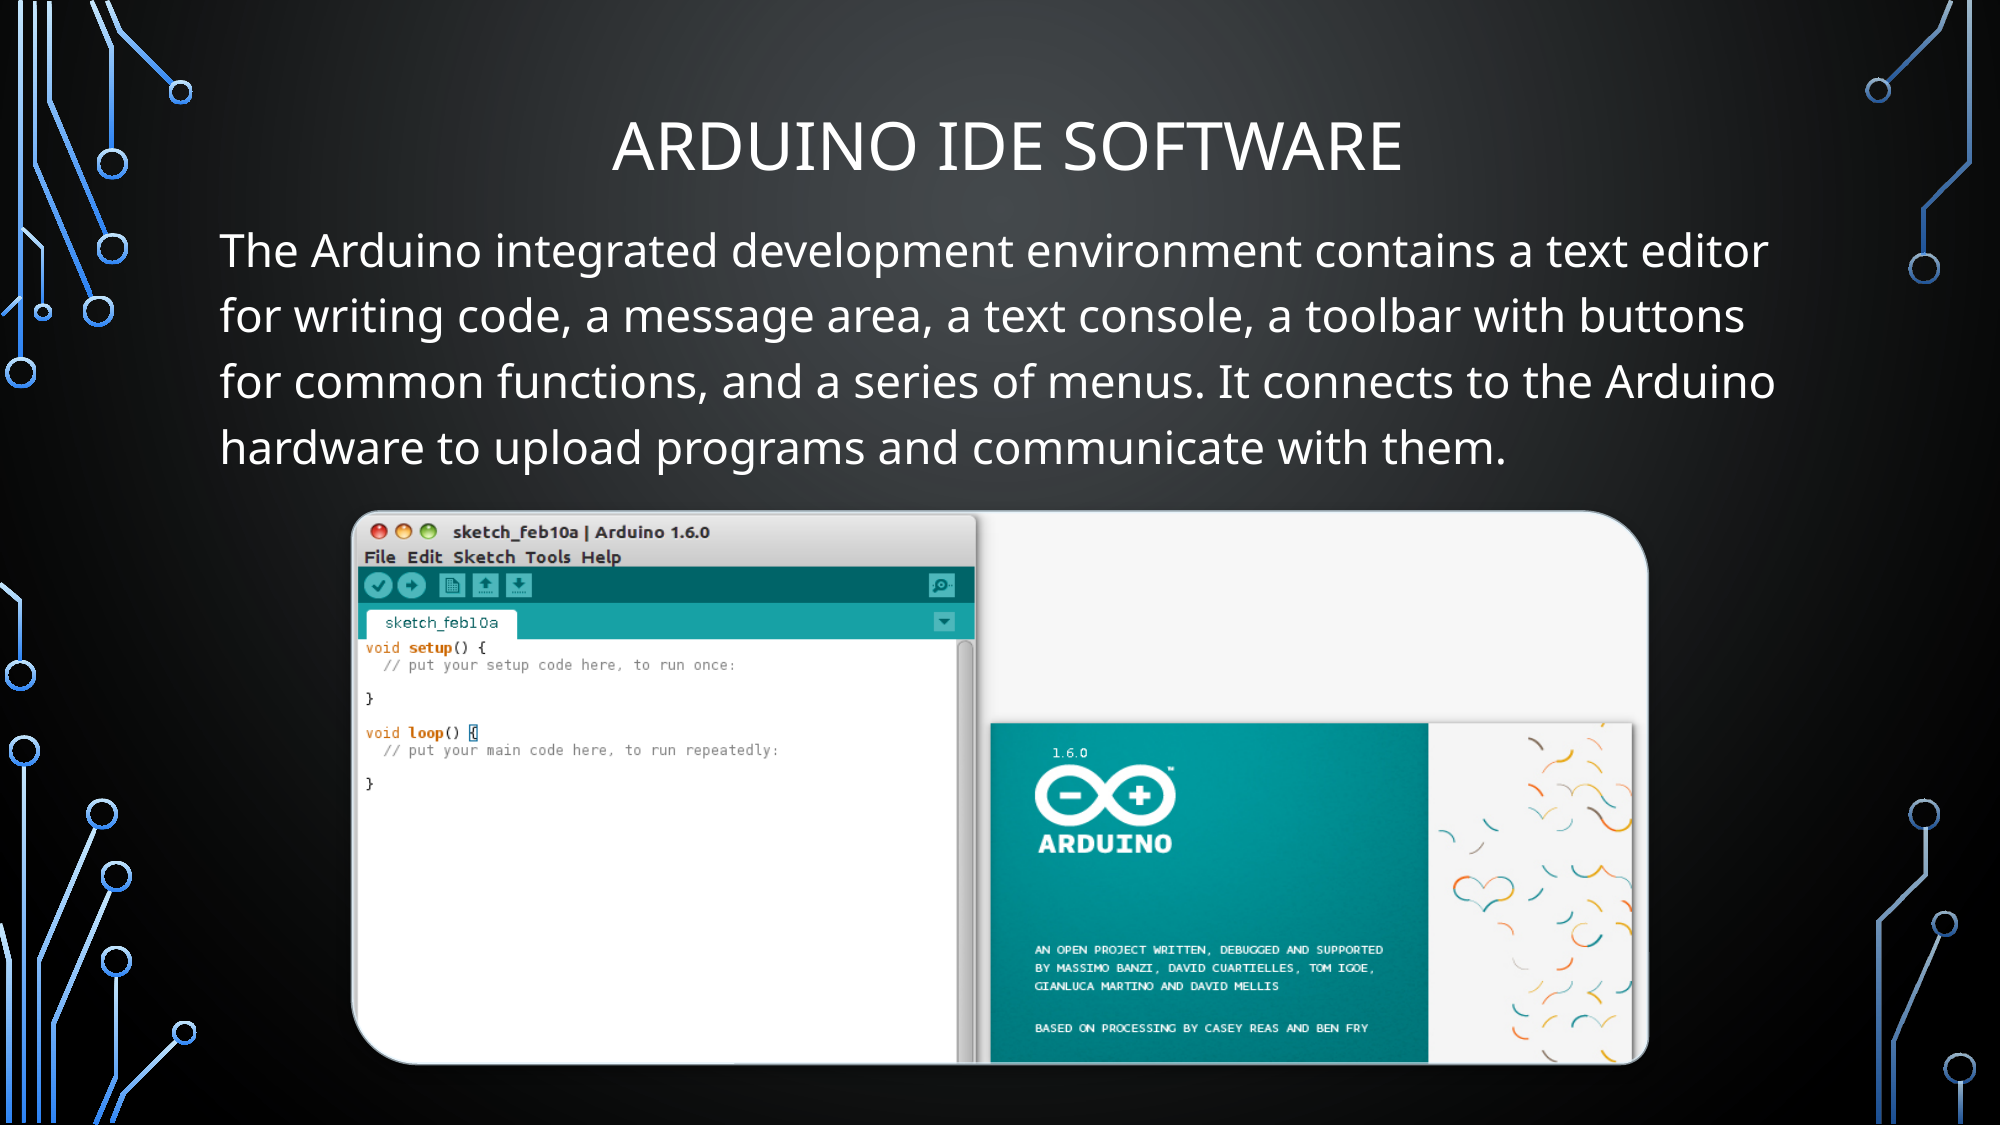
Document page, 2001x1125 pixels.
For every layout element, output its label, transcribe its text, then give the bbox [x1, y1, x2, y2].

title Arduino IDE Software [204, 101, 1814, 193]
list The Arduino integrated development environment contains a text editor for writing code, a message area, a text console, a toolbar with buttons for common functions, and a series of menus. It connects to the Arduino hardware to upload programs and communicate with them. [204, 202, 1813, 648]
picture [351, 511, 1648, 1064]
